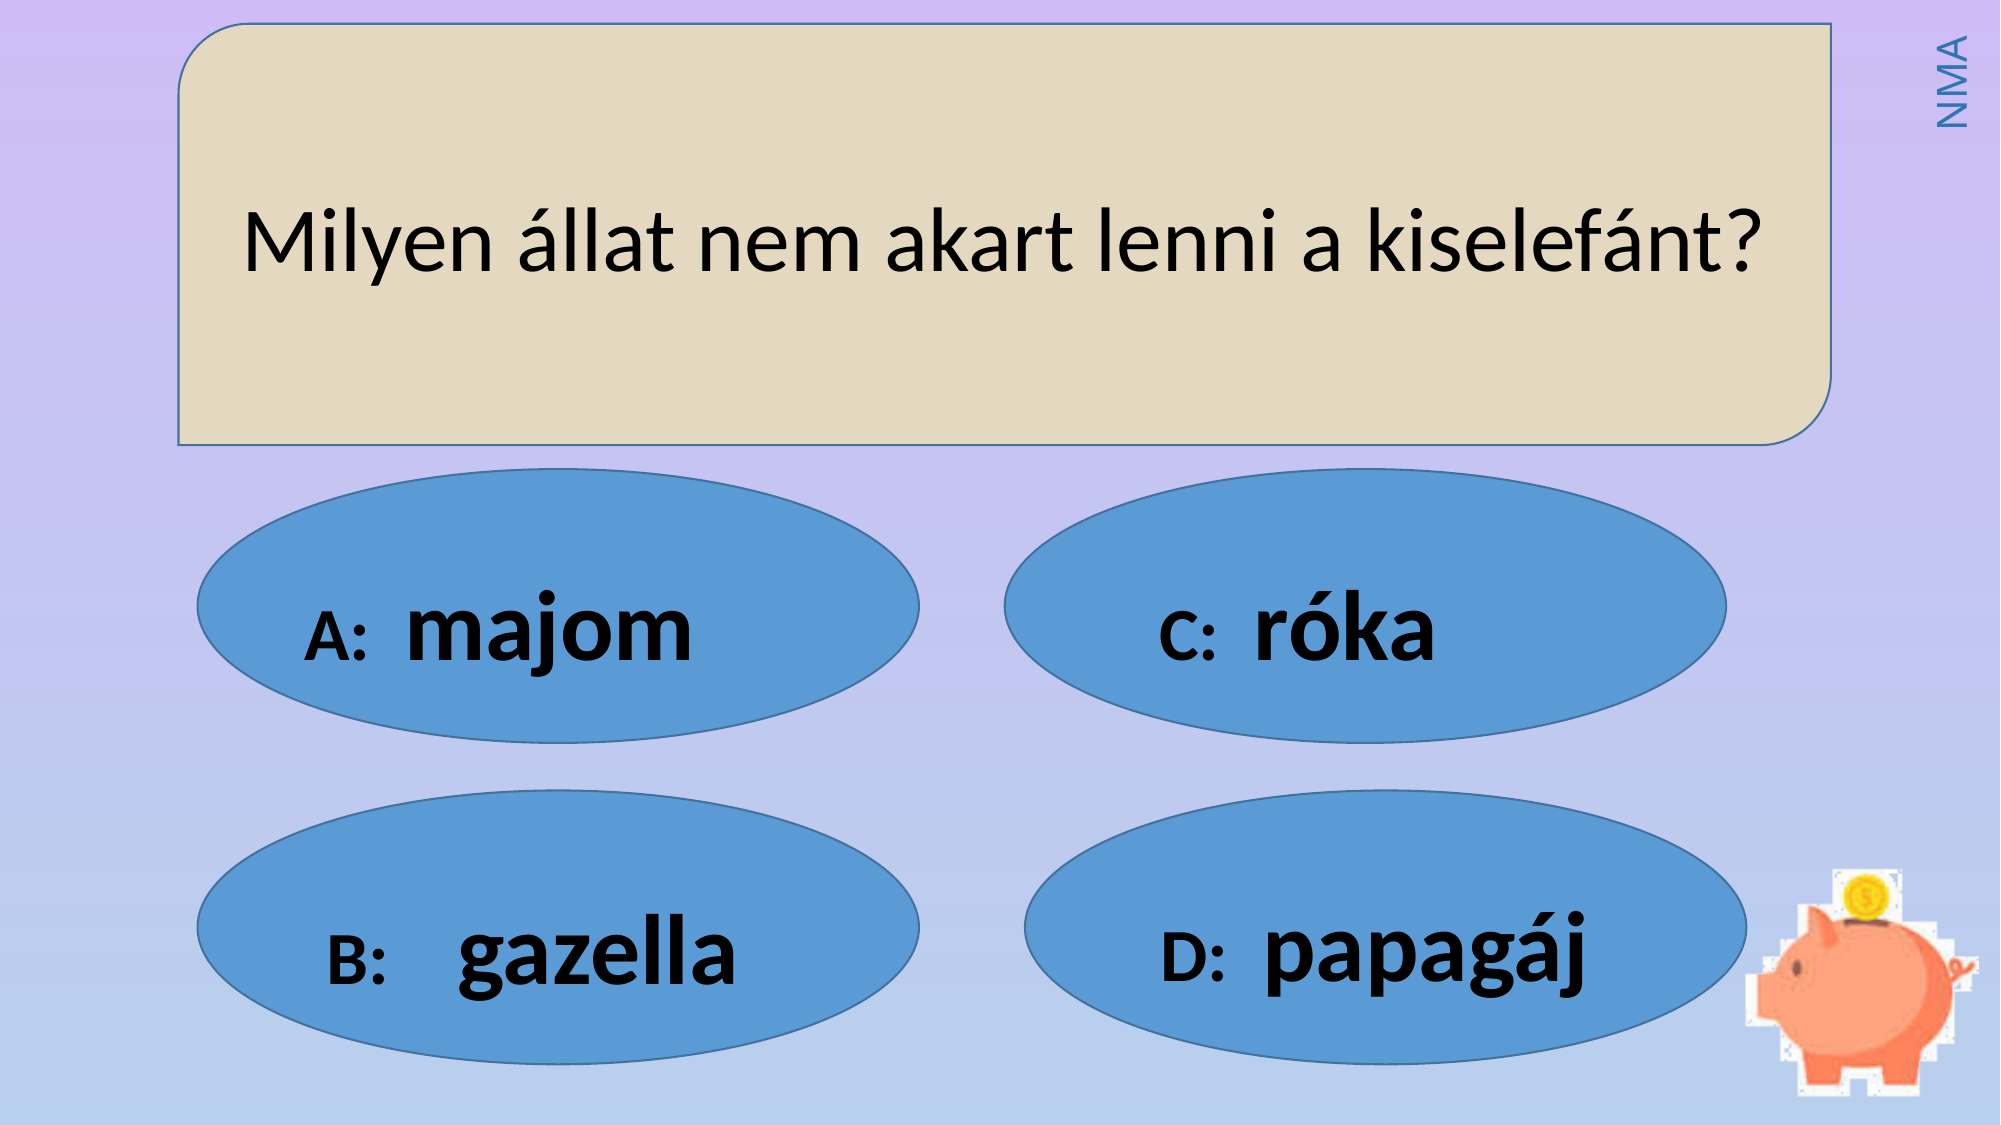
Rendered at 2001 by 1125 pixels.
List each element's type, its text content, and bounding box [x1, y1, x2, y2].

text_box B: gazella [311, 876, 754, 1012]
text_box [196, 468, 920, 744]
text_box C: róka [1136, 552, 1453, 688]
text_box [196, 789, 920, 1066]
picture [1732, 861, 1979, 1099]
text_box [1003, 468, 1728, 744]
text_box NMA [1917, 20, 1983, 147]
text_box [1023, 789, 1732, 1066]
text_box A: majom [280, 552, 711, 688]
text_box Milyen állat nem akart lenni a kiselefánt? [177, 22, 1832, 447]
text_box D: papagáj [1137, 874, 1604, 1010]
